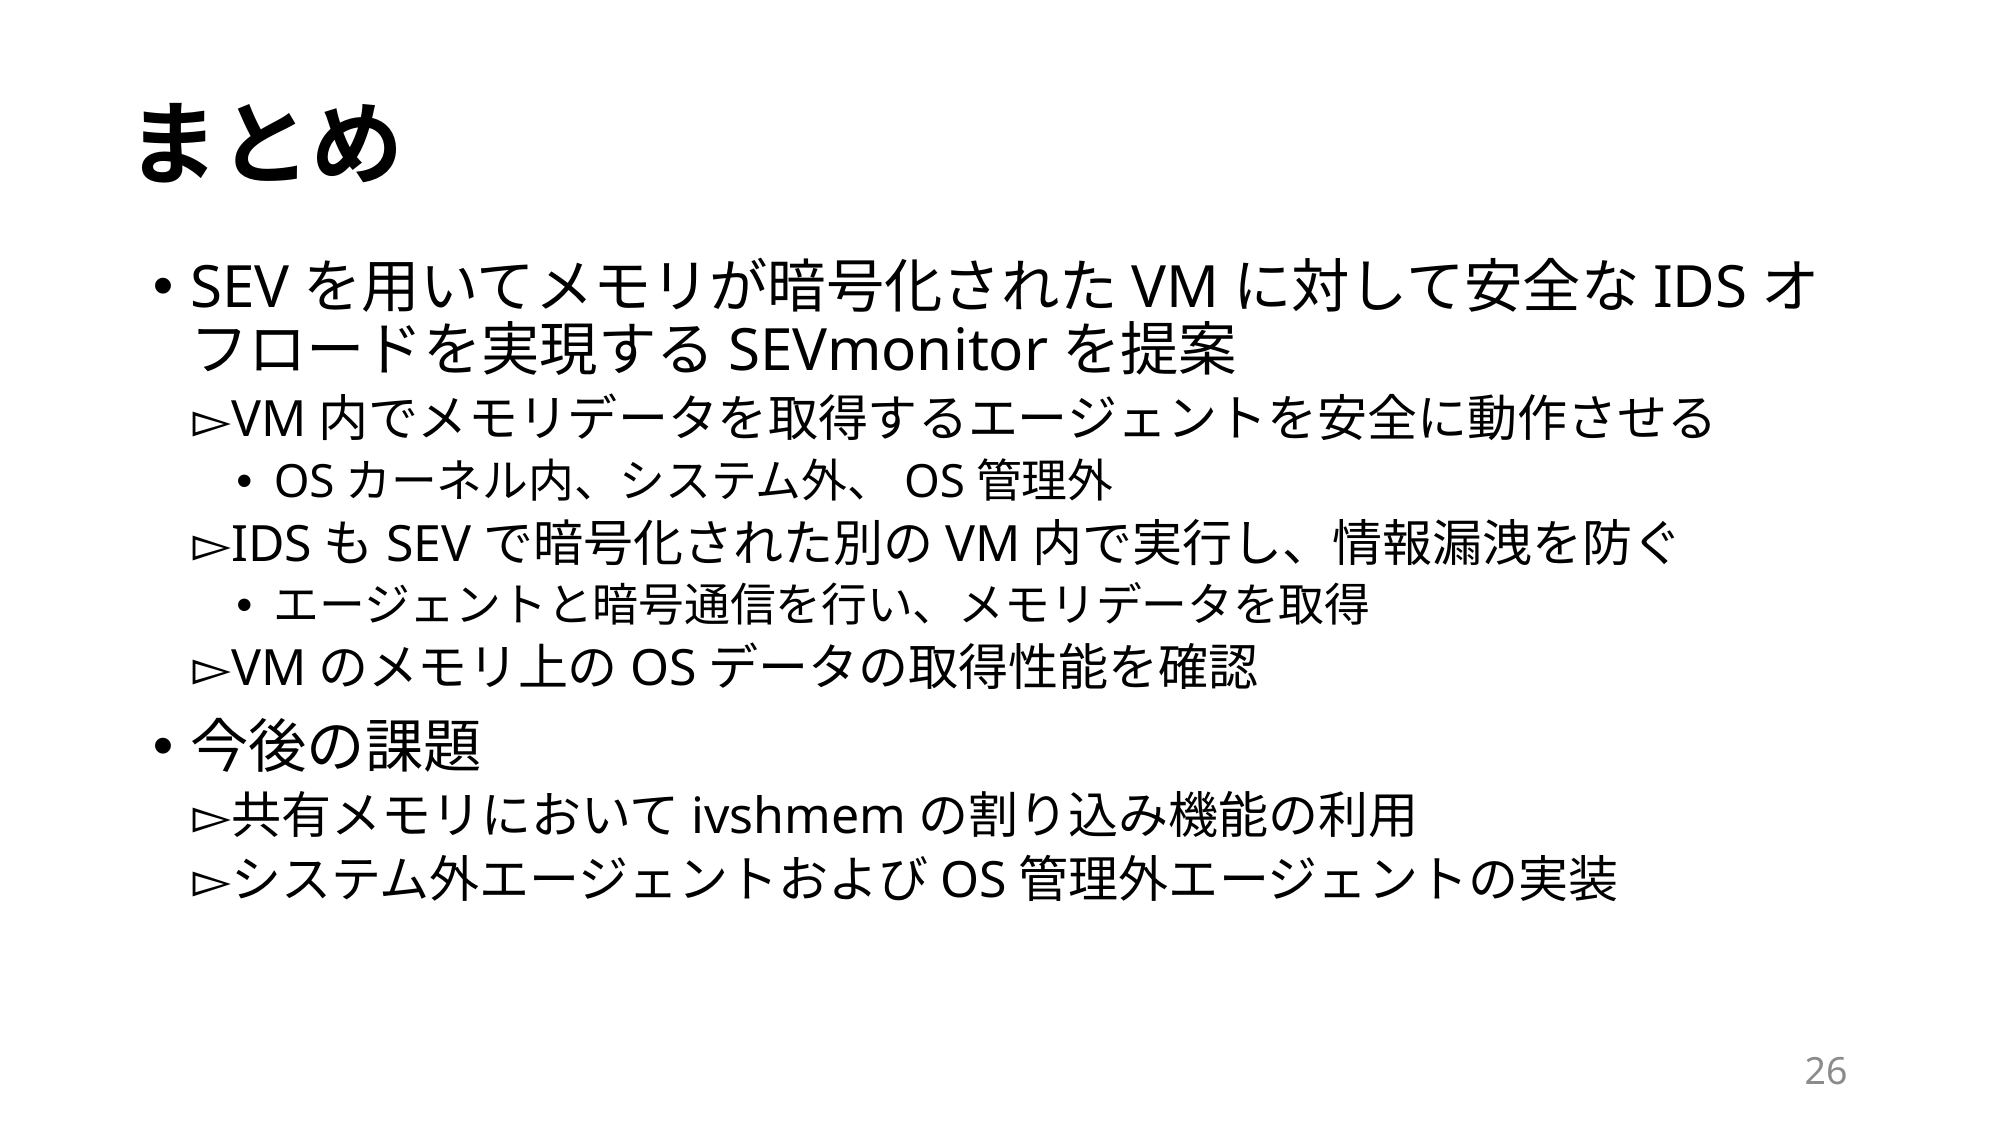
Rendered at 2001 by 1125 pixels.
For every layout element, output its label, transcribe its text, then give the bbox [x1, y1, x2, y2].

list SEVを用いてメモリが暗号化されたVMに対して安全なIDSオフロードを実現するSEVmonitorを提案 VM内でメモリデータを取得するエージェントを安全に動作させる OSカーネル内、システム外、OS管理外 IDSもSEVで暗号化された別のVM内で実行し、情報漏洩を防ぐ エージェントと暗号通信を行い、メモリデータを取得 VMのメモリ上のOSデータの取得性能を確認 今後の課題 共有メモリにおいてivshmemの割り込み機能の利用 システム外エージェントおよびOS管理外エージェントの実装 [112, 250, 1838, 978]
slide_number 26 [1412, 1042, 1863, 1103]
title まとめ [112, 79, 1838, 216]
